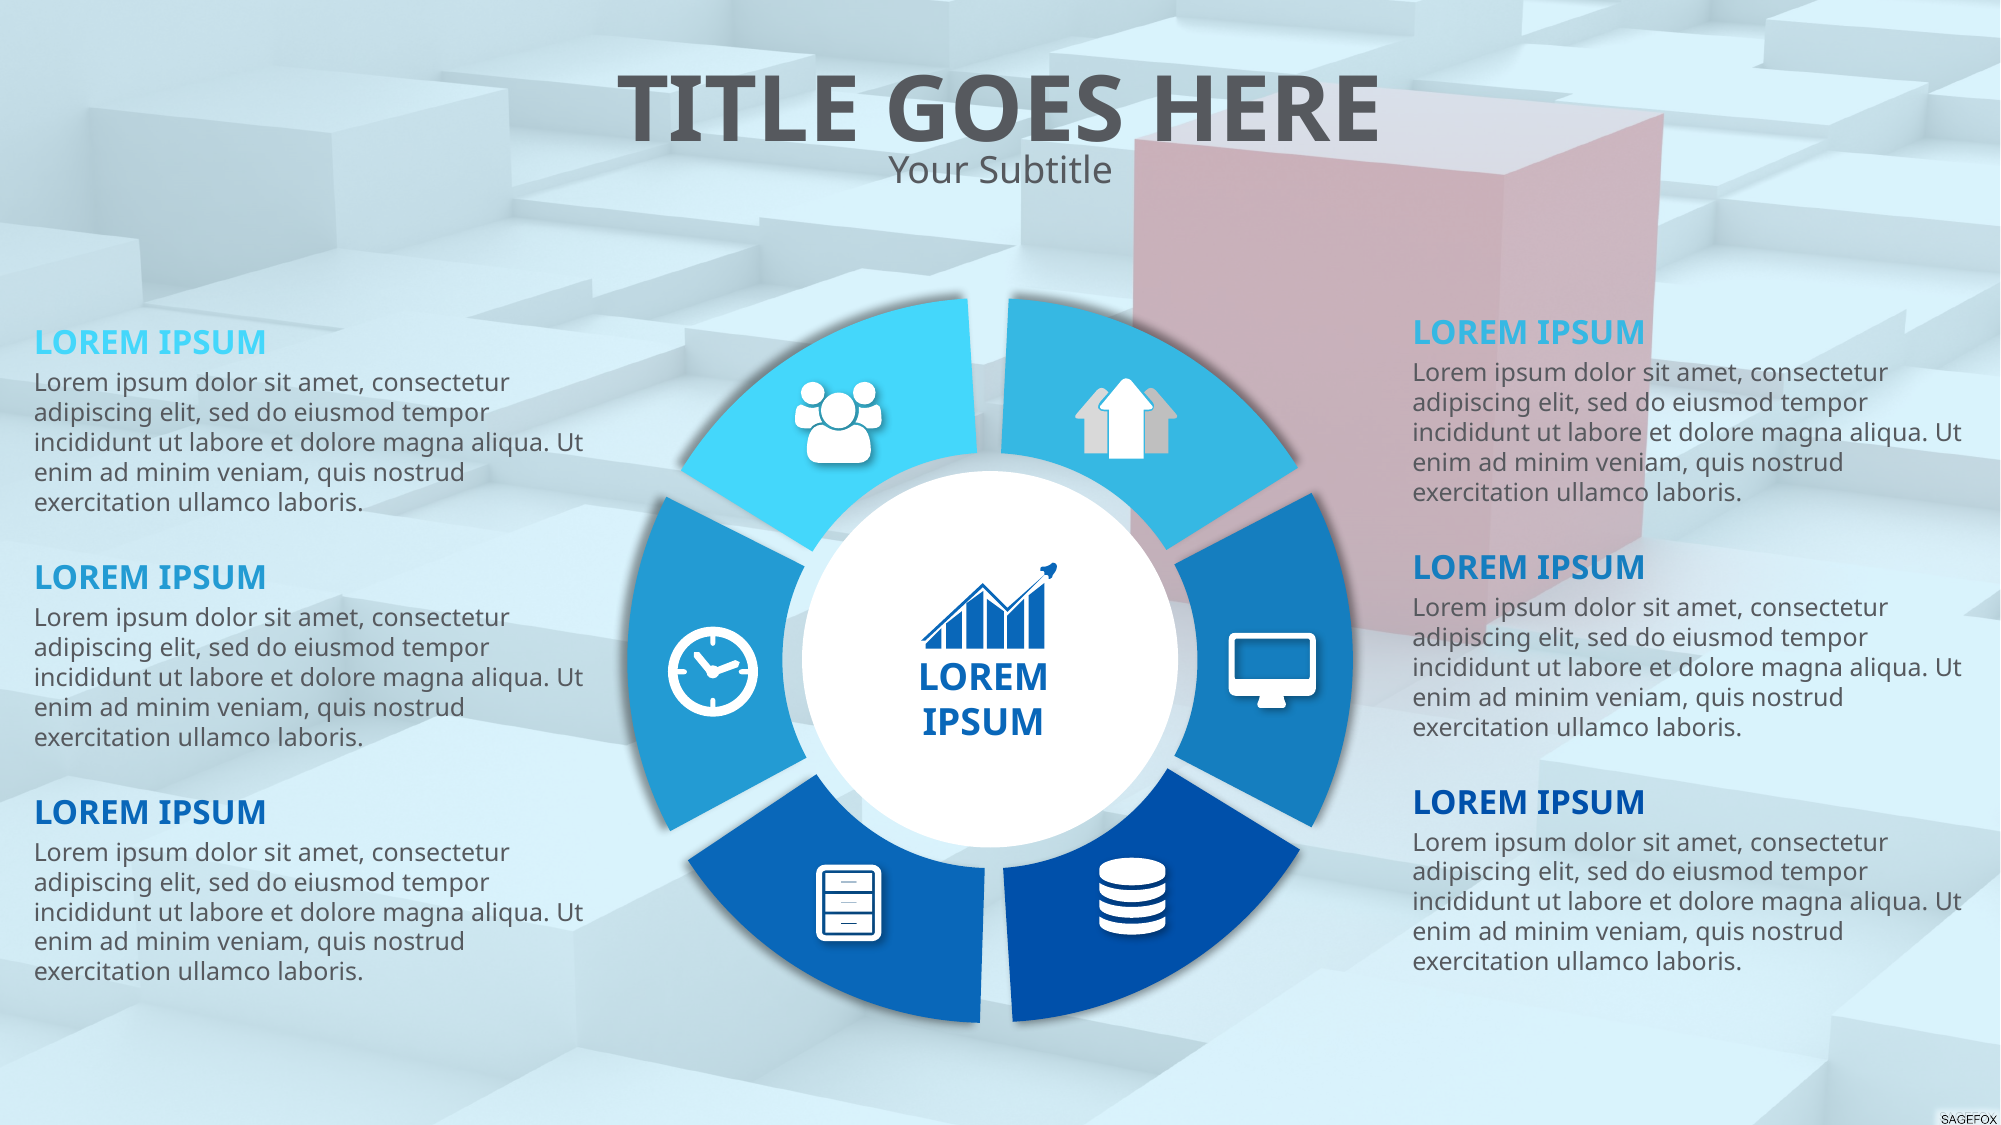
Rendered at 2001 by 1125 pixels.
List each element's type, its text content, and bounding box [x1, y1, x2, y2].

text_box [921, 562, 1057, 649]
text_box [1228, 632, 1316, 708]
text_box [1174, 492, 1353, 828]
text_box [1003, 768, 1300, 1022]
text_box [627, 496, 807, 832]
text_box [800, 381, 856, 429]
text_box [1073, 378, 1179, 459]
text_box [680, 298, 978, 552]
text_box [548, 42, 1452, 199]
text_box LOREM IPSUM Lorem ipsum dolor sit amet, consectetur adipiscing elit, sed do eiusmod tempor incididunt ut labore et dolore magna aliqua. Ut enim ad minim veniam, quis nostrud exercitation ullamco laboris. [1397, 773, 2000, 984]
picture [1938, 1114, 1999, 1125]
text_box [687, 774, 985, 1023]
text_box LOREM IPSUM Lorem ipsum dolor sit amet, consectetur adipiscing elit, sed do eiusmod tempor incididunt ut labore et dolore magna aliqua. Ut enim ad minim veniam, quis nostrud exercitation ullamco laboris. [1397, 303, 2000, 514]
text_box [853, 381, 876, 405]
text_box LOREM IPSUM Lorem ipsum dolor sit amet, consectetur adipiscing elit, sed do eiusmod tempor incididunt ut labore et dolore magna aliqua. Ut enim ad minim veniam, quis nostrud exercitation ullamco laboris. [18, 549, 622, 759]
text_box LOREM IPSUM [903, 645, 1064, 750]
text_box [1001, 298, 1298, 550]
text_box [1099, 882, 1166, 903]
text_box [795, 404, 882, 463]
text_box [667, 626, 758, 717]
text_box [802, 471, 1179, 848]
text_box [1099, 857, 1166, 886]
text_box LOREM IPSUM Lorem ipsum dolor sit amet, consectetur adipiscing elit, sed do eiusmod tempor incididunt ut labore et dolore magna aliqua. Ut enim ad minim veniam, quis nostrud exercitation ullamco laboris. [1397, 539, 2000, 749]
text_box [1099, 899, 1166, 918]
text_box [1099, 916, 1166, 935]
text_box LOREM IPSUM Lorem ipsum dolor sit amet, consectetur adipiscing elit, sed do eiusmod tempor incididunt ut labore et dolore magna aliqua. Ut enim ad minim veniam, quis nostrud exercitation ullamco laboris. [18, 783, 622, 994]
text_box [816, 864, 882, 942]
text_box LOREM IPSUM Lorem ipsum dolor sit amet, consectetur adipiscing elit, sed do eiusmod tempor incididunt ut labore et dolore magna aliqua. Ut enim ad minim veniam, quis nostrud exercitation ullamco laboris. [18, 313, 622, 524]
